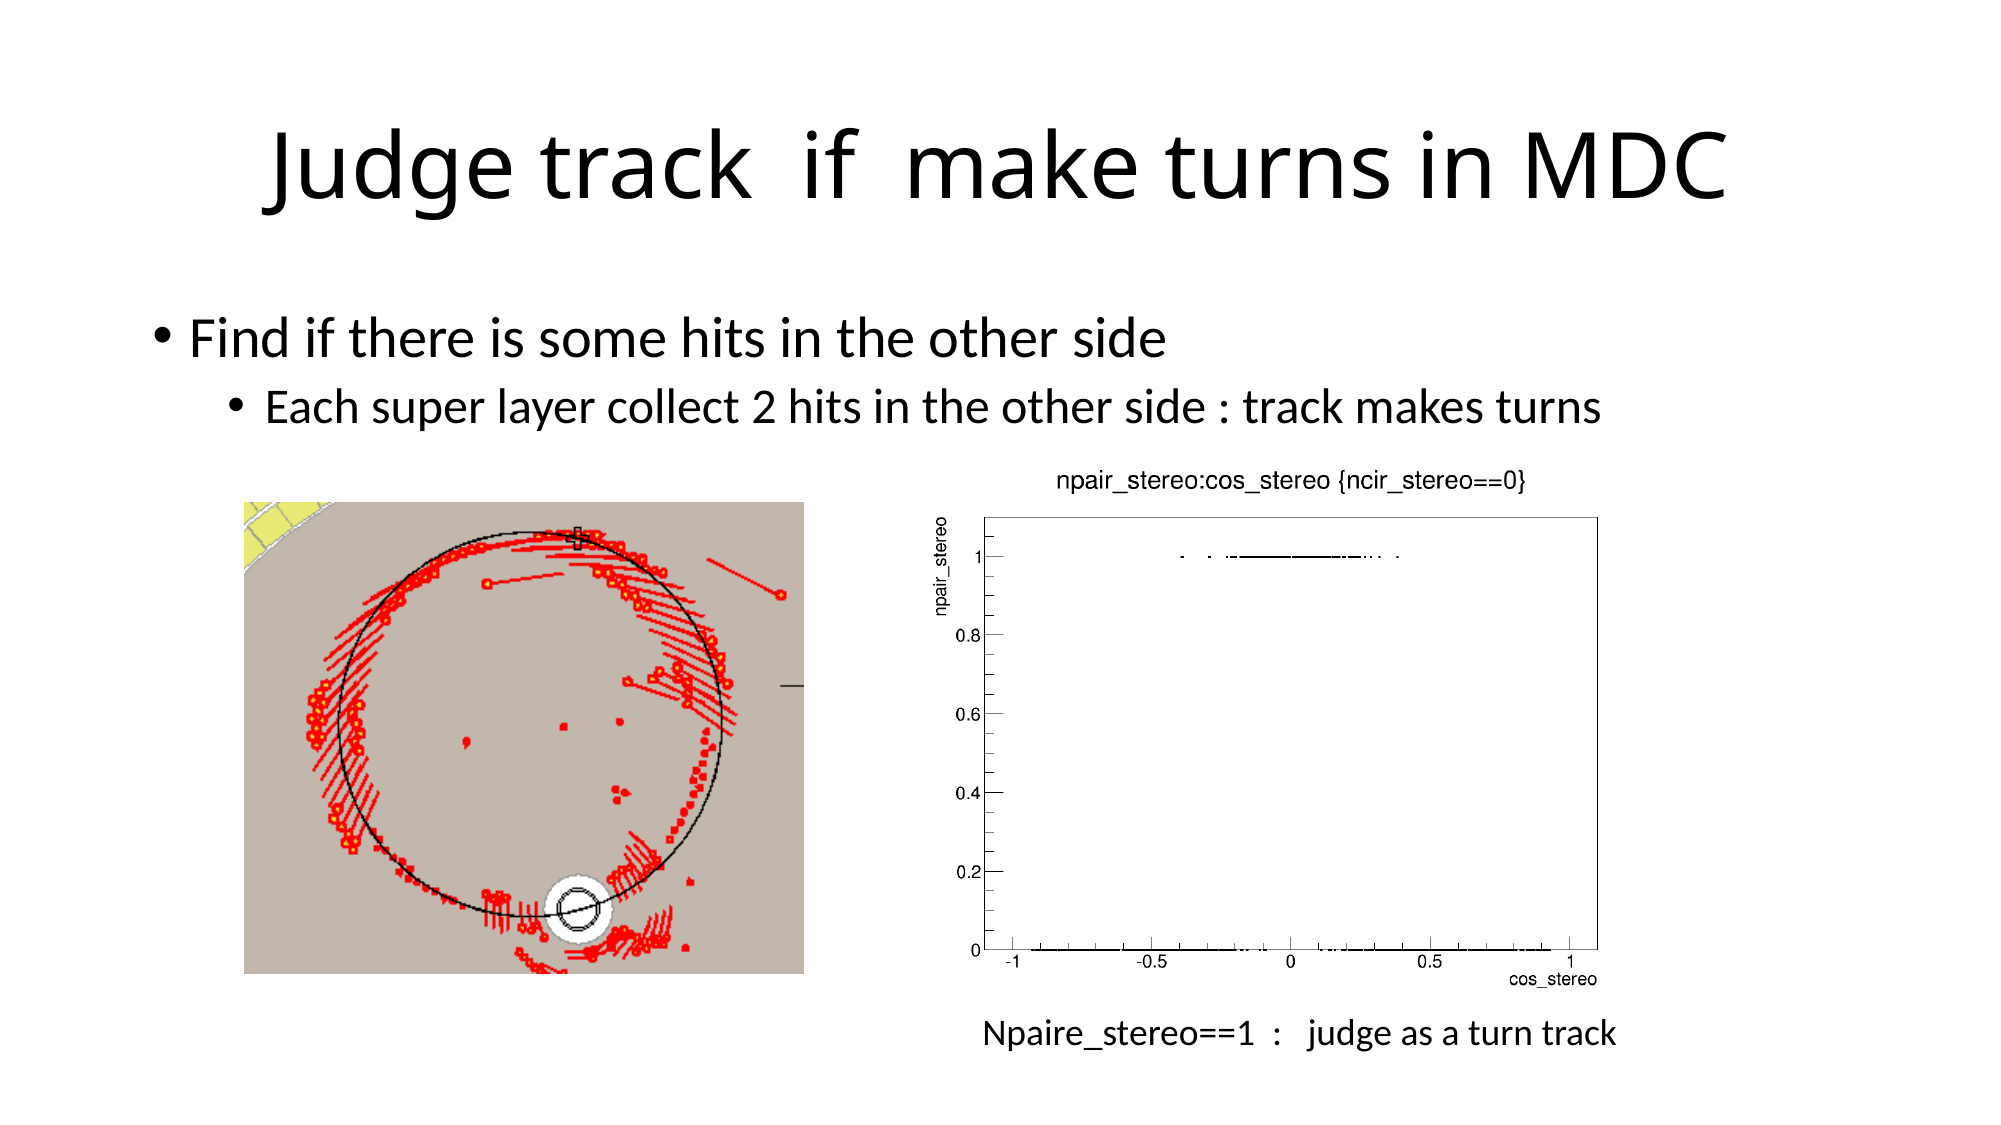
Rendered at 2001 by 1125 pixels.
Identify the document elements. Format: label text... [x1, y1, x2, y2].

title Judge track if make turns in MDC [137, 59, 1863, 278]
text_box Npaire_stereo==1 : judge as a turn track [967, 1000, 1921, 1061]
picture [911, 464, 1630, 994]
picture [244, 502, 804, 974]
list Find if there is some hits in the other side Each super layer collect 2 hits in the other side : track makes turns [137, 299, 1863, 1014]
